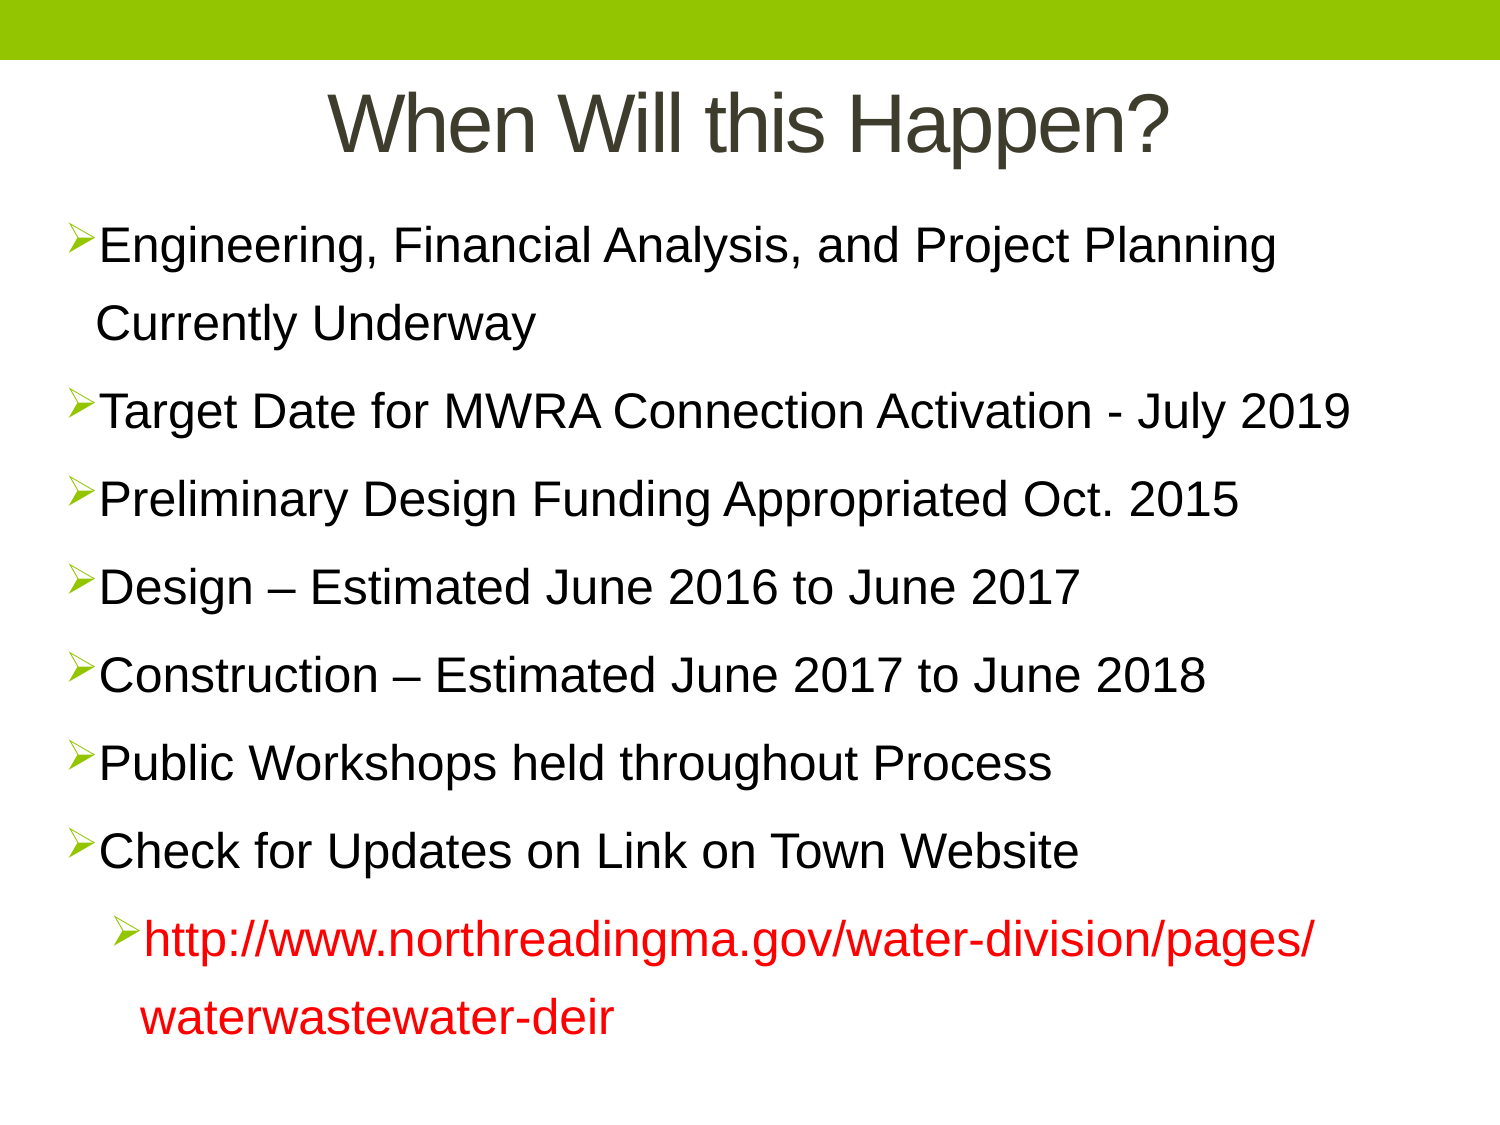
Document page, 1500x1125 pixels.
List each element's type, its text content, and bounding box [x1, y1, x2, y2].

list Engineering, Financial Analysis, and Project Planning Currently Underway Target Date for MWRA Connection Activation - July 2019 Preliminary Design Funding Appropriated Oct. 2015 Design – Estimated June 2016 to June 2017 Construction – Estimated June 2017 to June 2018 Public Workshops held throughout Process Check for Updates on Link on Town Website http://www.northreadingma.gov/water-division/pages/waterwastewater-deir [50, 187, 1475, 1063]
title When Will this Happen? [75, 37, 1425, 187]
